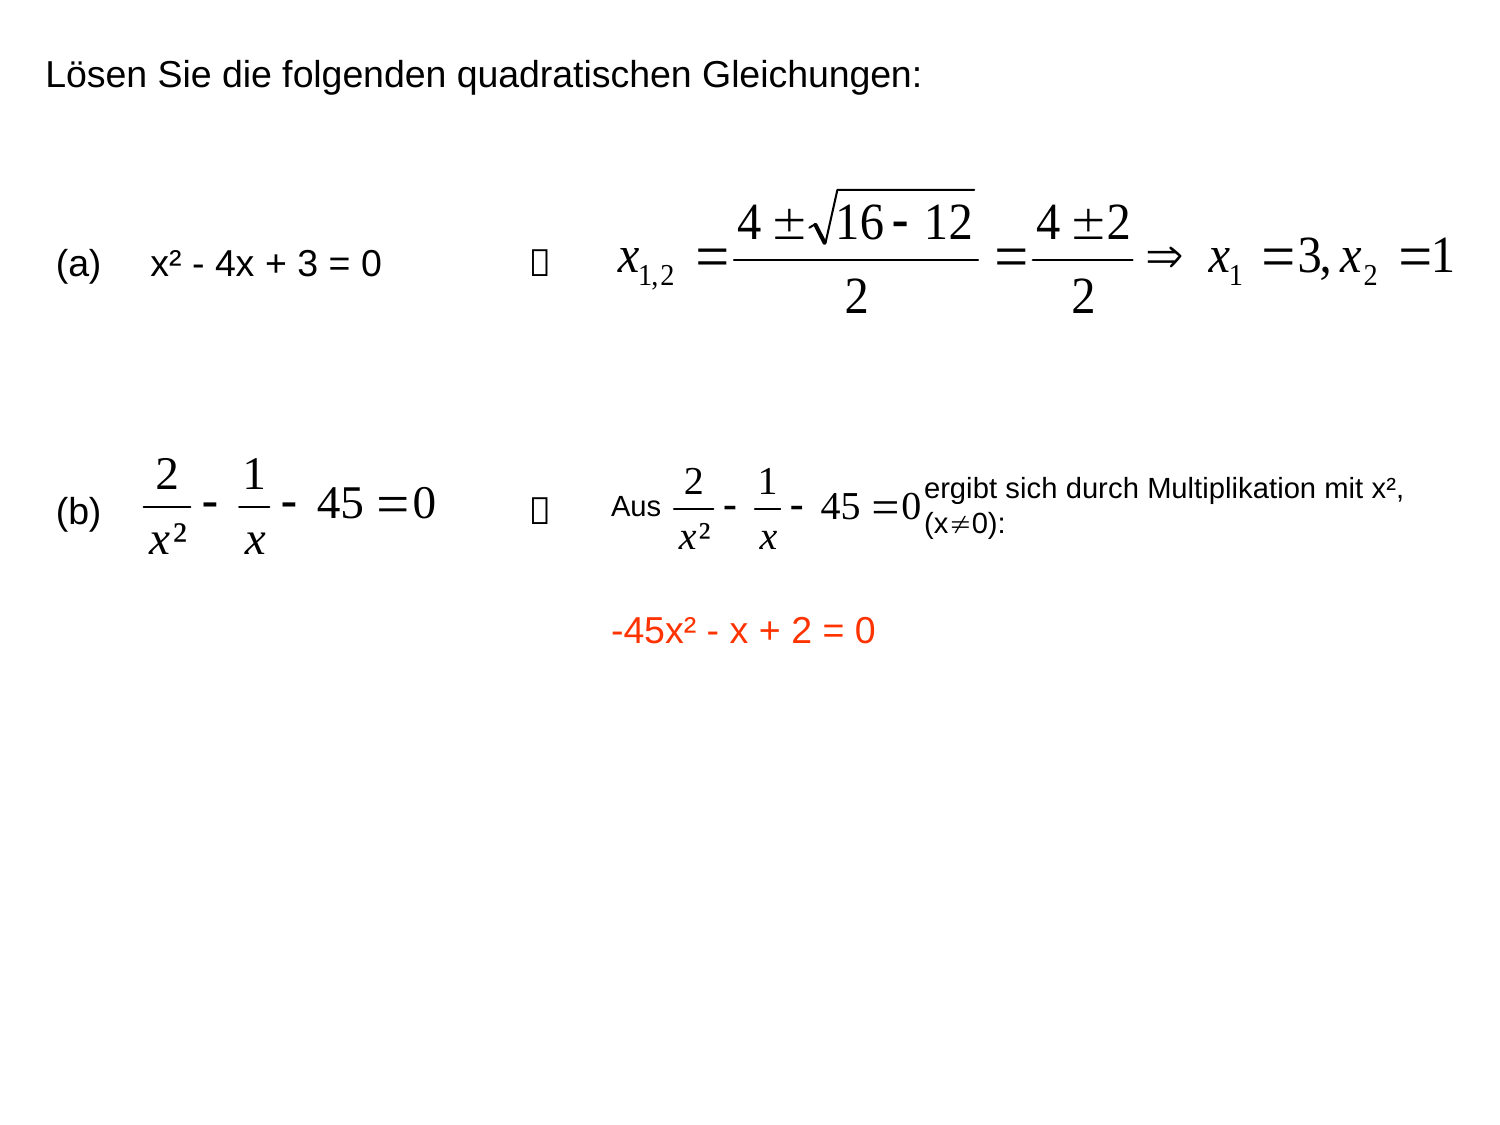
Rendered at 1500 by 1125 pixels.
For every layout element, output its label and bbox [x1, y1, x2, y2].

text_box [513, 176, 1458, 326]
text_box [135, 232, 408, 292]
text_box [41, 231, 124, 292]
text_box [596, 598, 902, 658]
text_box [0, 444, 1500, 566]
text_box [30, 42, 948, 103]
